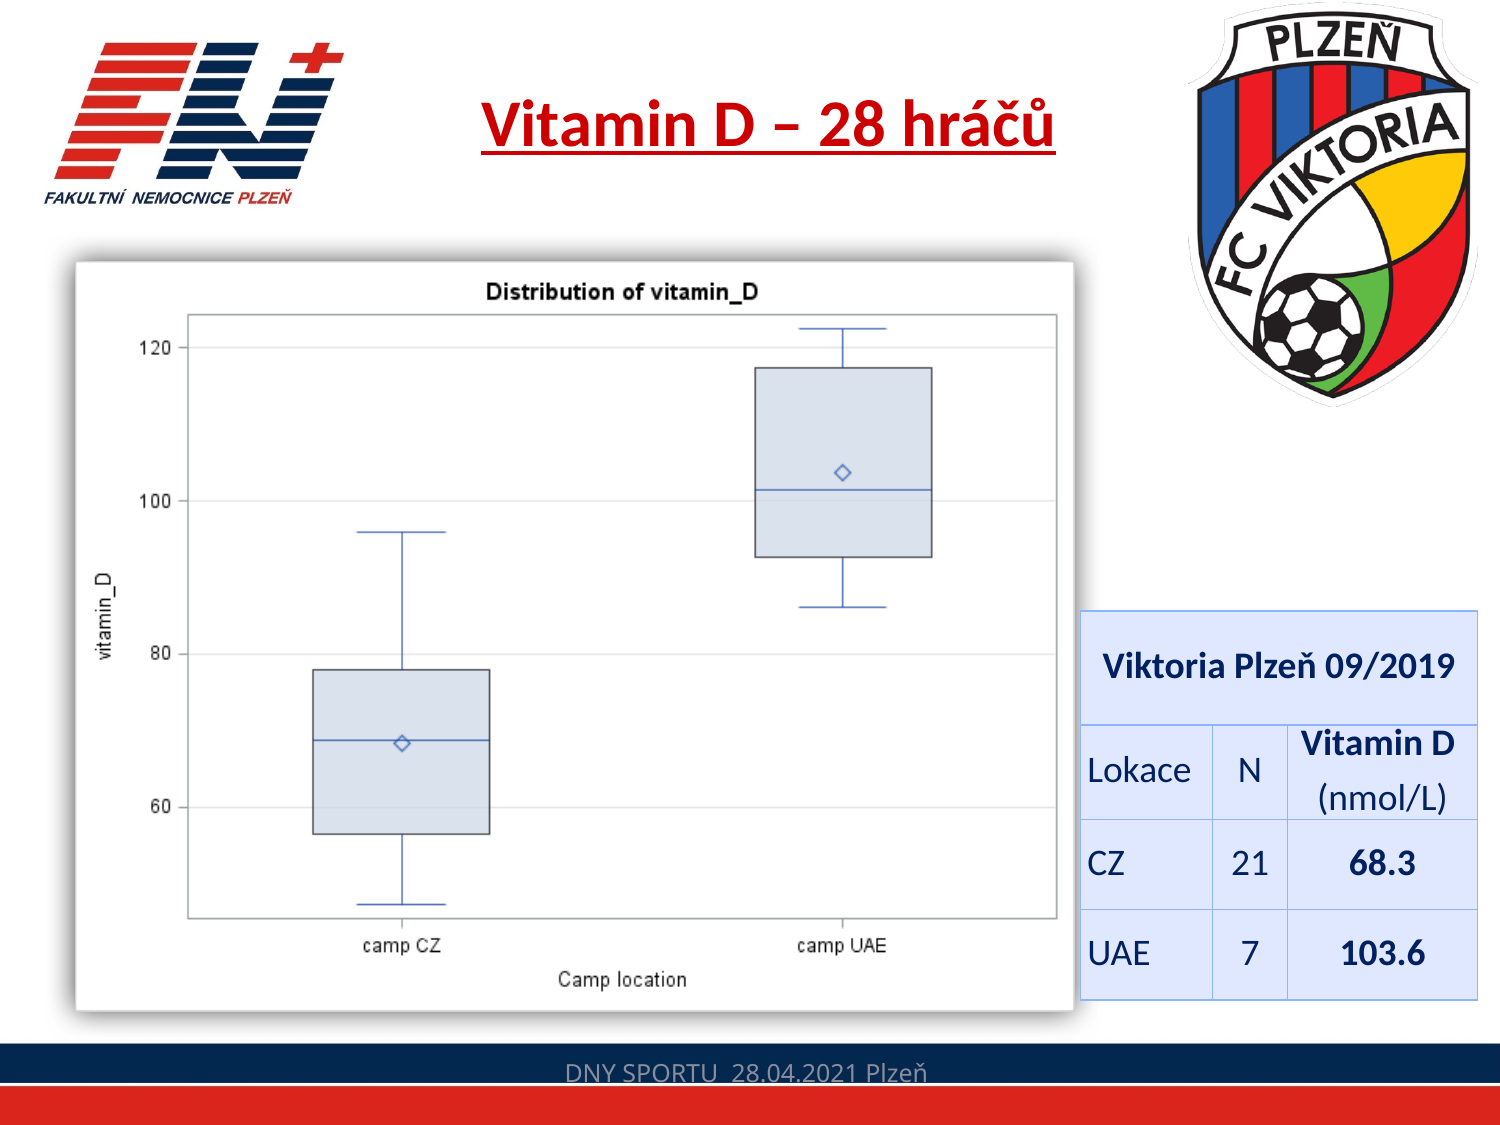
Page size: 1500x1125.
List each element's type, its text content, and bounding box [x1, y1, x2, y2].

footer DNY SPORTU 28.04.2021 Plzeň [512, 1042, 988, 1103]
title Vitamin D – 28 hráčů [350, 2, 1185, 238]
table_cell 7 [1213, 910, 1287, 999]
table_cell 21 [1213, 820, 1287, 909]
table_cell 103.6 [1288, 910, 1477, 999]
table_cell UAE [1081, 910, 1212, 999]
table_header Viktoria Plzeň 09/2019 [1081, 612, 1477, 724]
table_cell CZ [1081, 820, 1212, 909]
picture [0, 0, 1500, 1125]
table_cell N [1213, 726, 1287, 819]
table_cell Vitamin D (nmol/L) [1288, 726, 1477, 819]
table_cell 68.3 [1288, 820, 1477, 909]
table_cell Lokace [1081, 726, 1212, 819]
